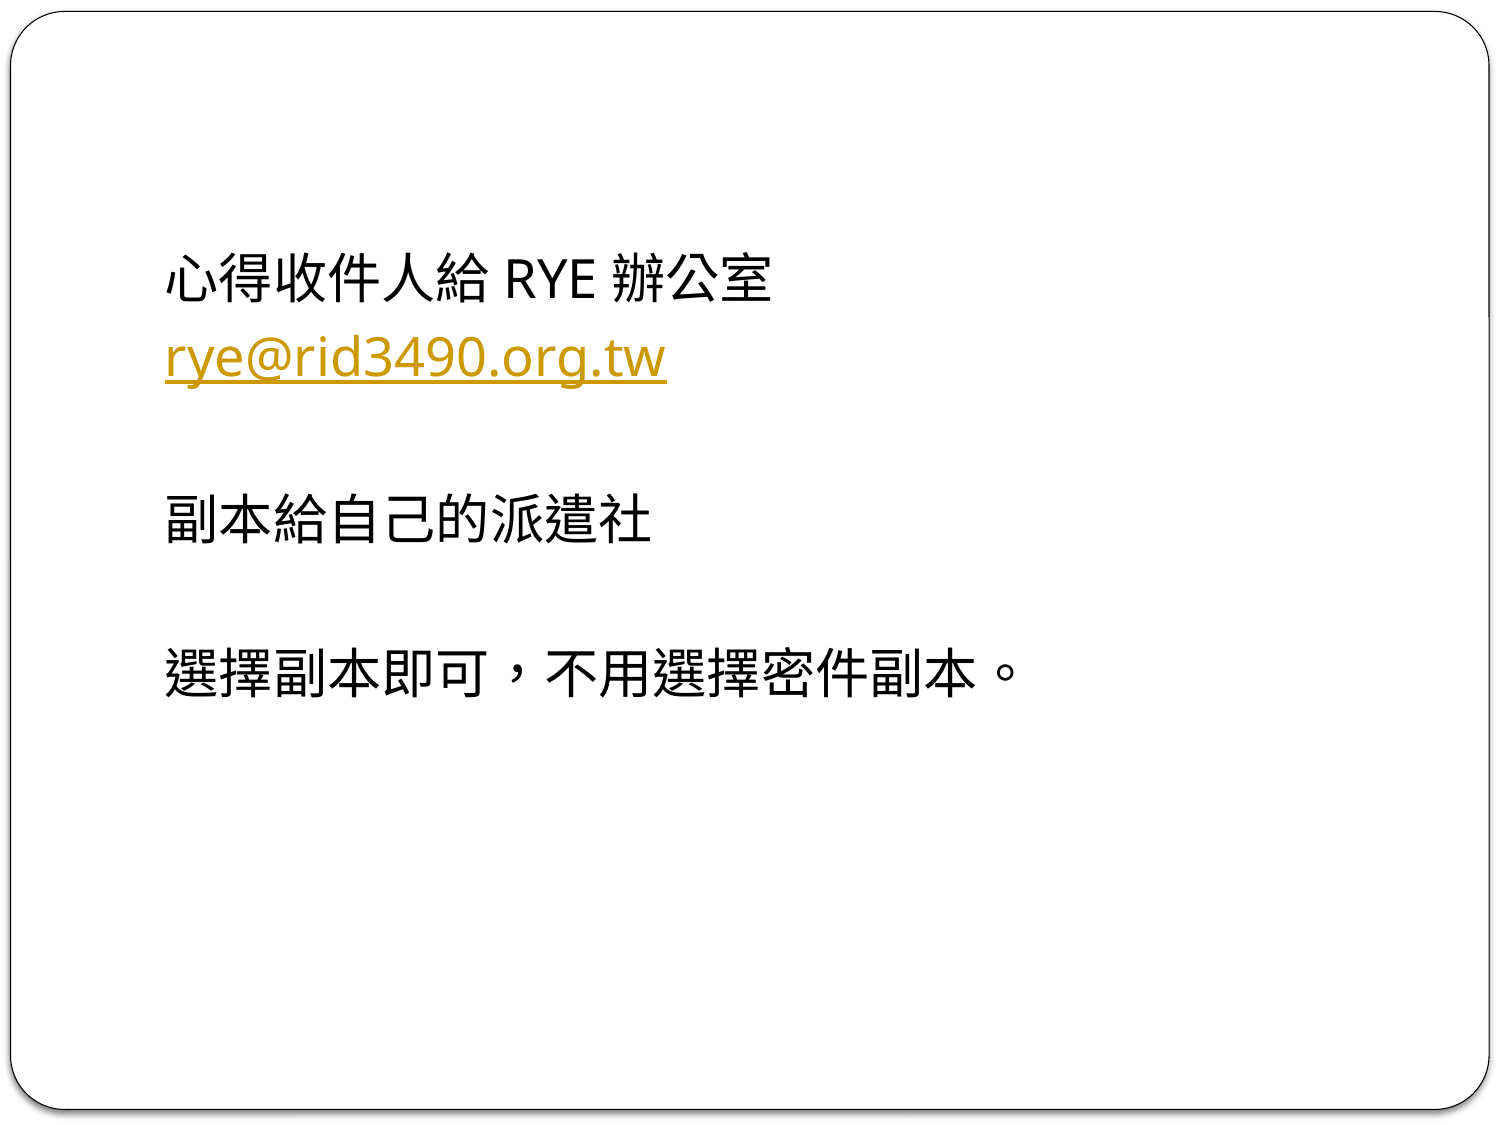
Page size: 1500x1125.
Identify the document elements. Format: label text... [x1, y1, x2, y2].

list 心得收件人給RYE辦公室 rye@rid3490.org.tw 副本給自己的派遣社 選擇副本即可，不用選擇密件副本。 [150, 237, 1425, 988]
